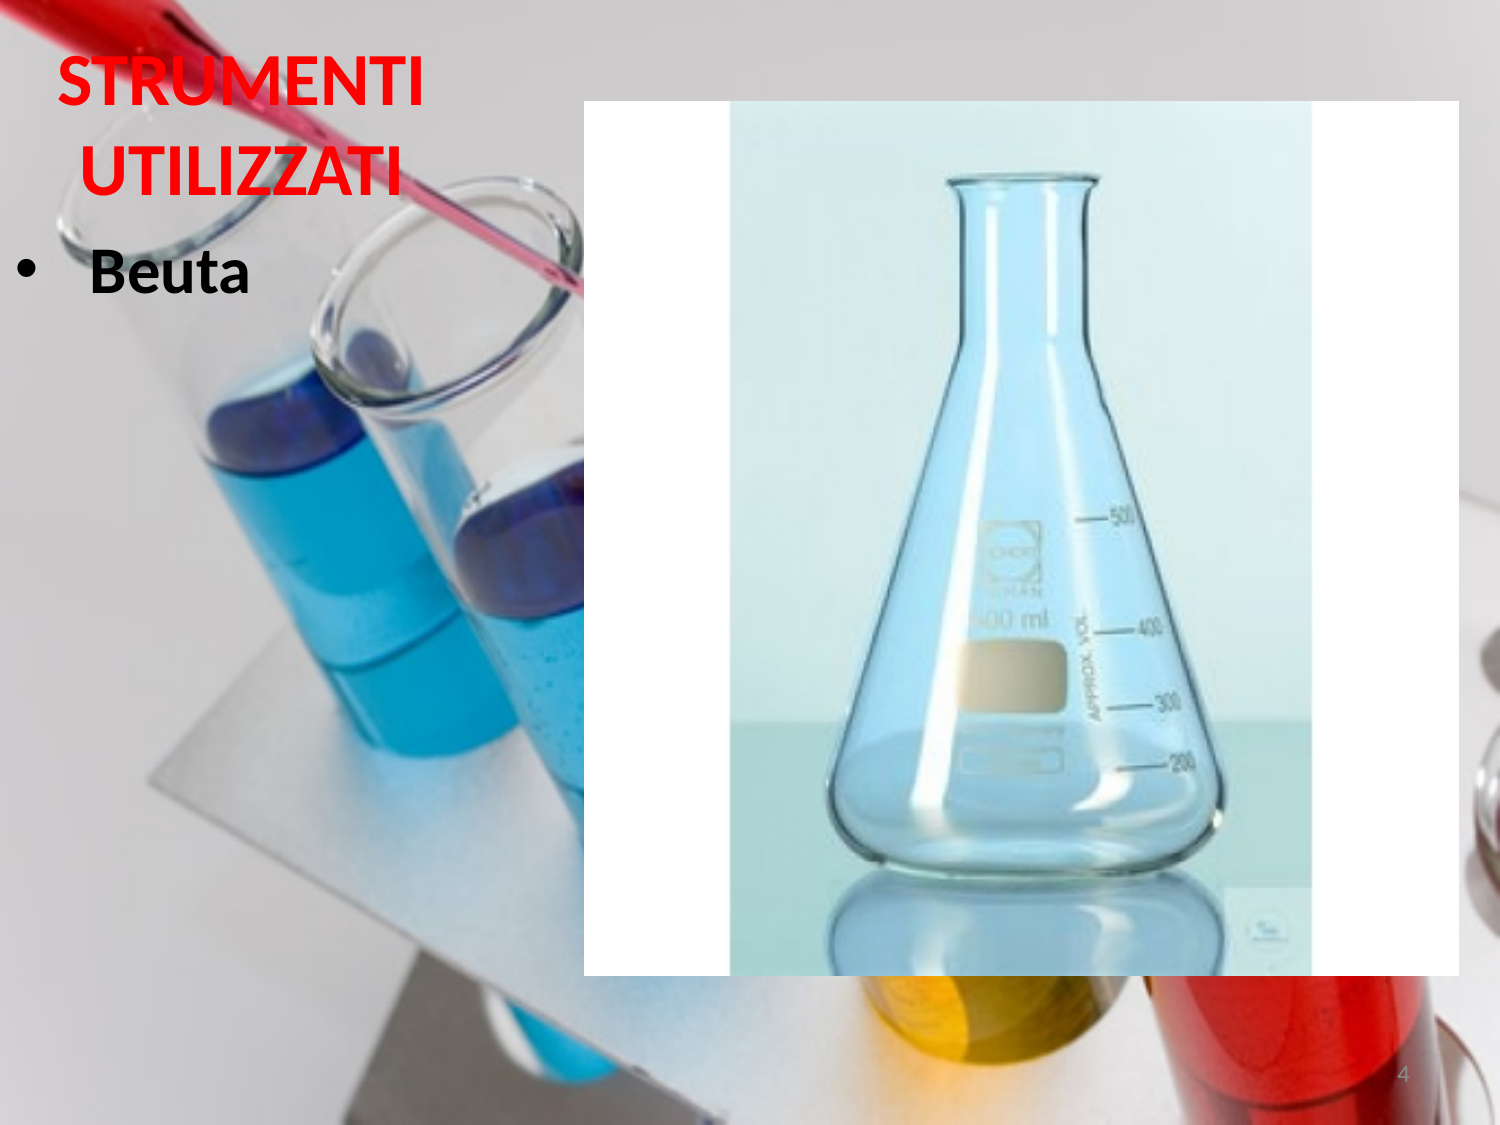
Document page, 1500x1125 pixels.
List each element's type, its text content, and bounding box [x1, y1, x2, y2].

text_box STRUMENTI UTILIZZATI [17, 22, 467, 218]
picture [0, 0, 1500, 1125]
slide_number 4 [1074, 1042, 1425, 1103]
text_box Beuta [0, 219, 579, 315]
